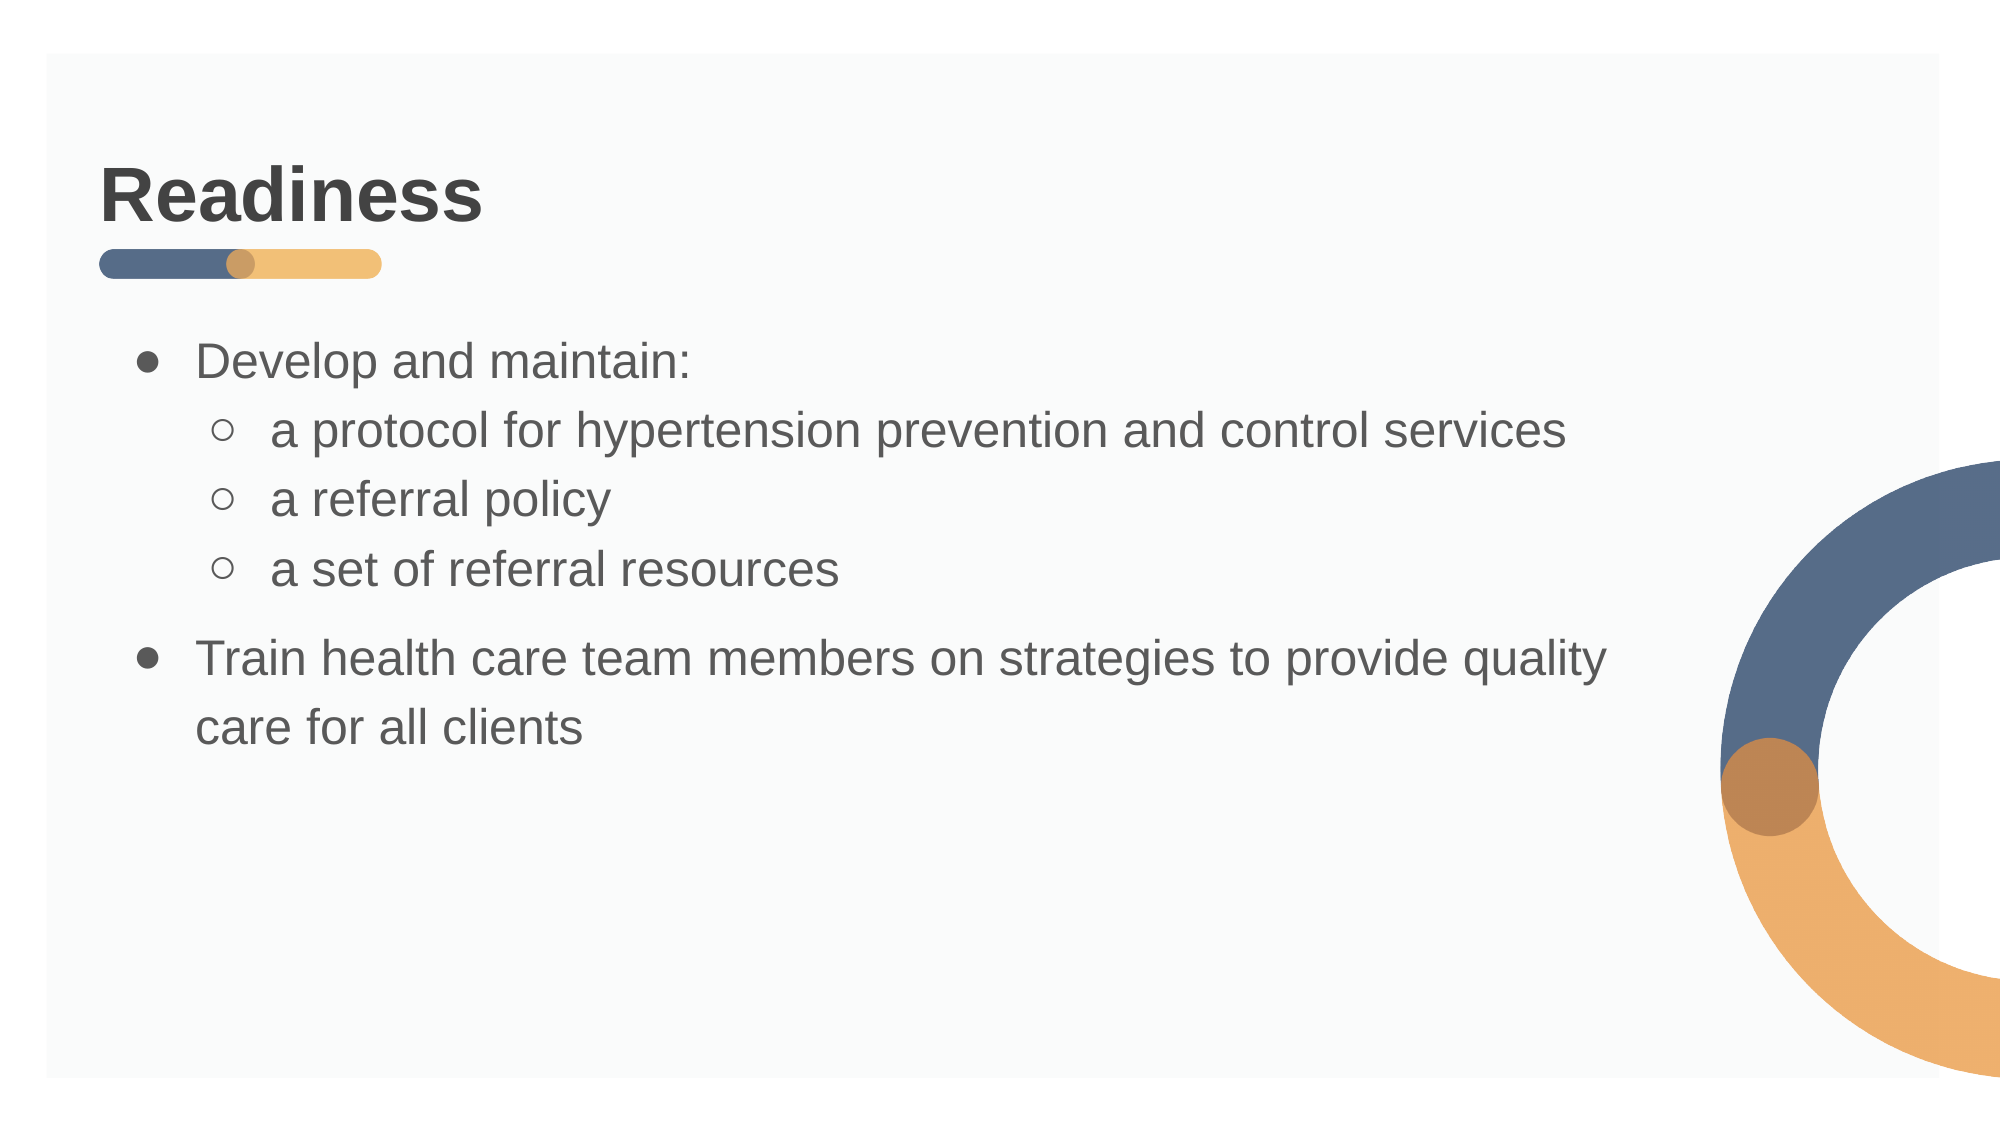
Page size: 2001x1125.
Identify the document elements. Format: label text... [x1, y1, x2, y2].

picture [99, 250, 382, 279]
title Readiness [79, 124, 1944, 250]
picture [1720, 459, 2000, 1079]
list Develop and maintain: a protocol for hypertension prevention and control services a referral policy a set of referral resources Train health care team members on strategies to provide quality care for all clients [99, 299, 1667, 1049]
